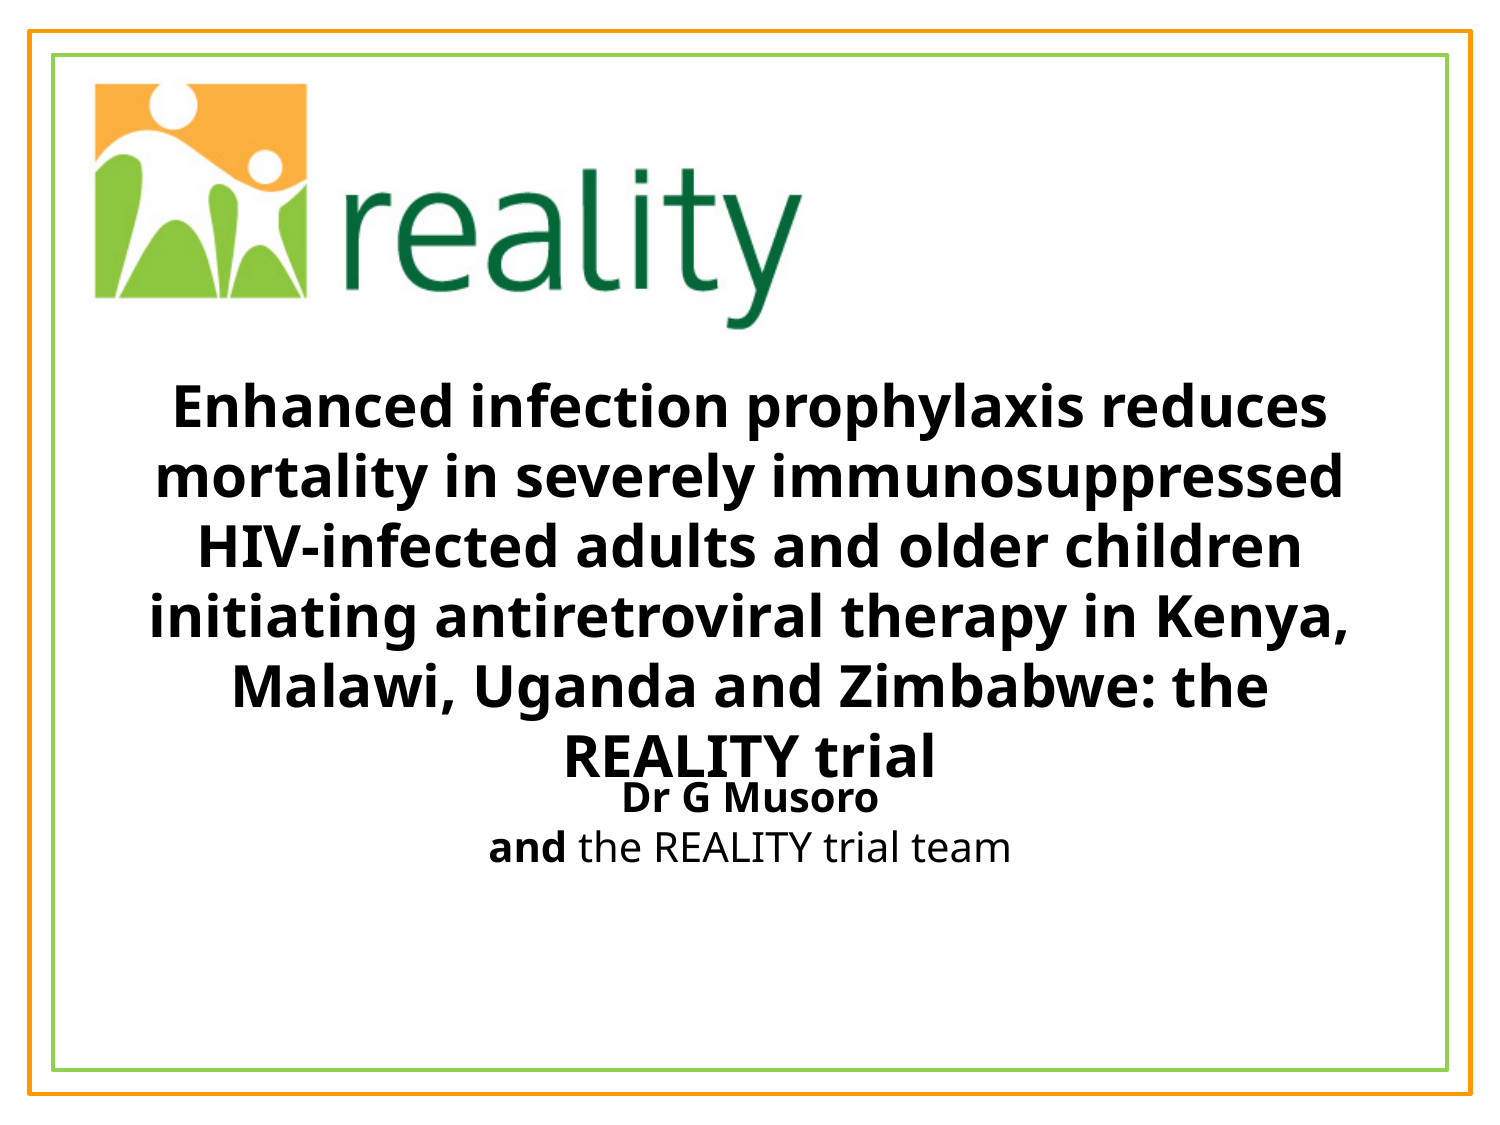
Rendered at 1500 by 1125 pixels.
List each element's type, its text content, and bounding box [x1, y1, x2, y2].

text_box Dr G Musoro and the REALITY trial team [100, 763, 1401, 1125]
text_box [53, 54, 1447, 1071]
picture [88, 77, 810, 336]
text_box [29, 30, 1471, 1094]
